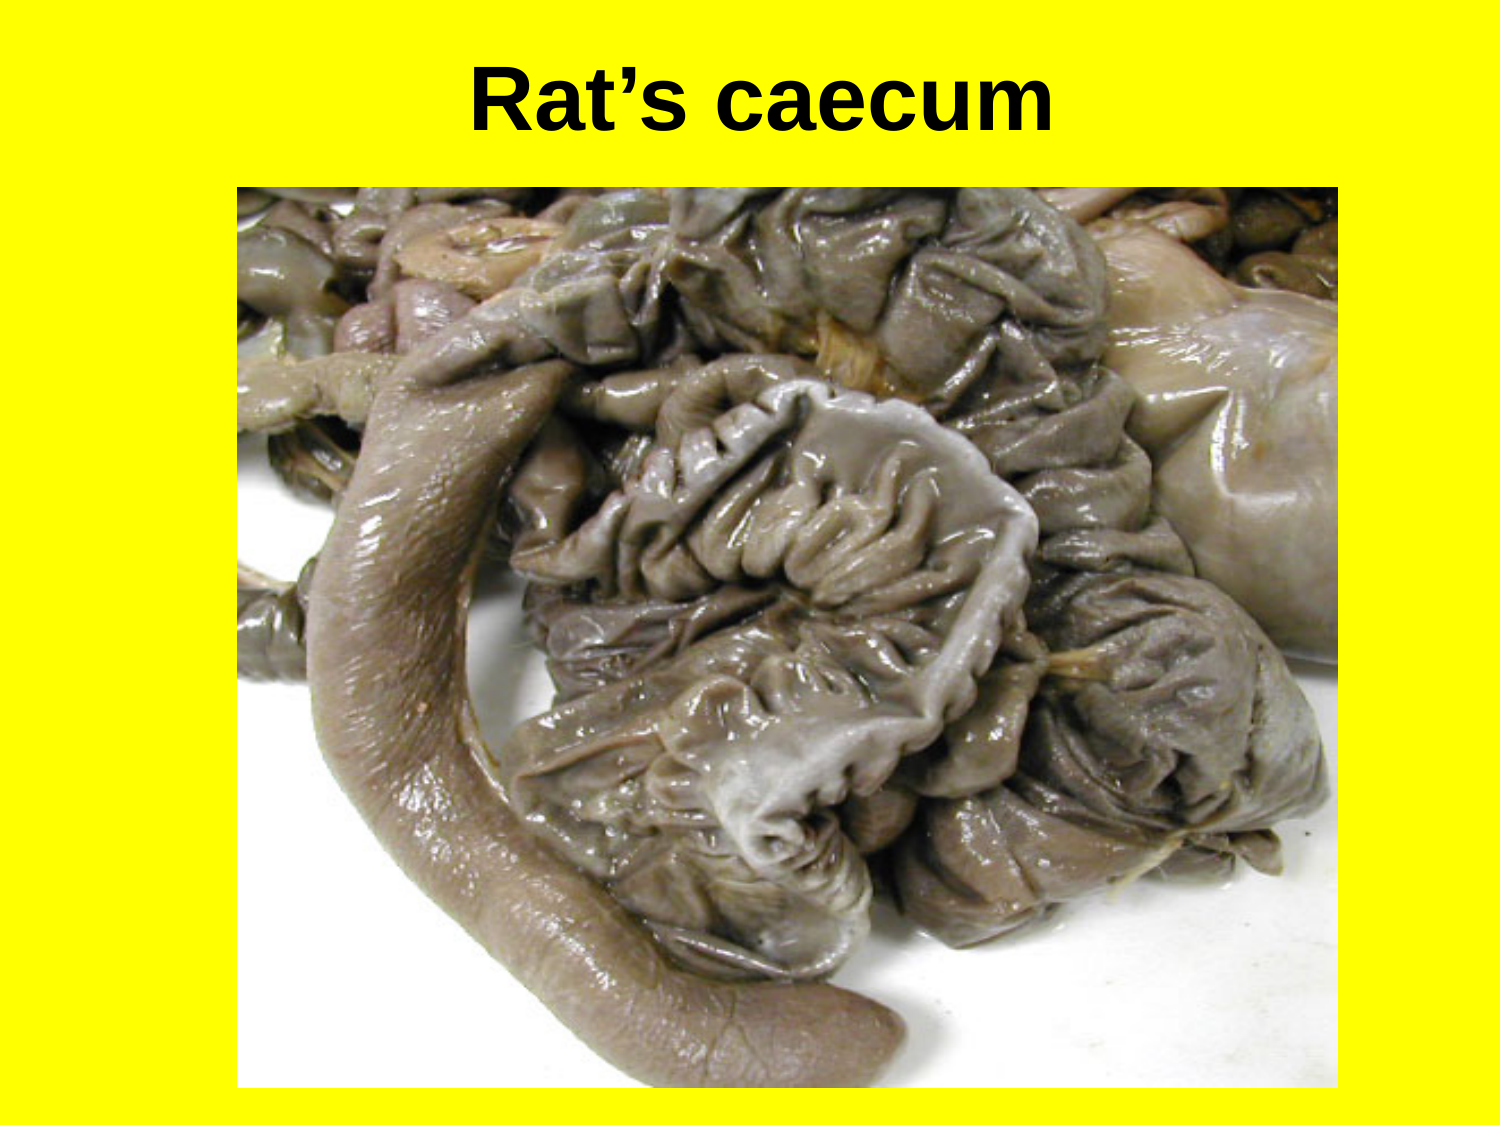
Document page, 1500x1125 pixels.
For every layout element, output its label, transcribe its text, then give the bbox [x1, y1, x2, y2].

title Rat’s caecum [87, 0, 1438, 188]
picture [237, 187, 1338, 1088]
